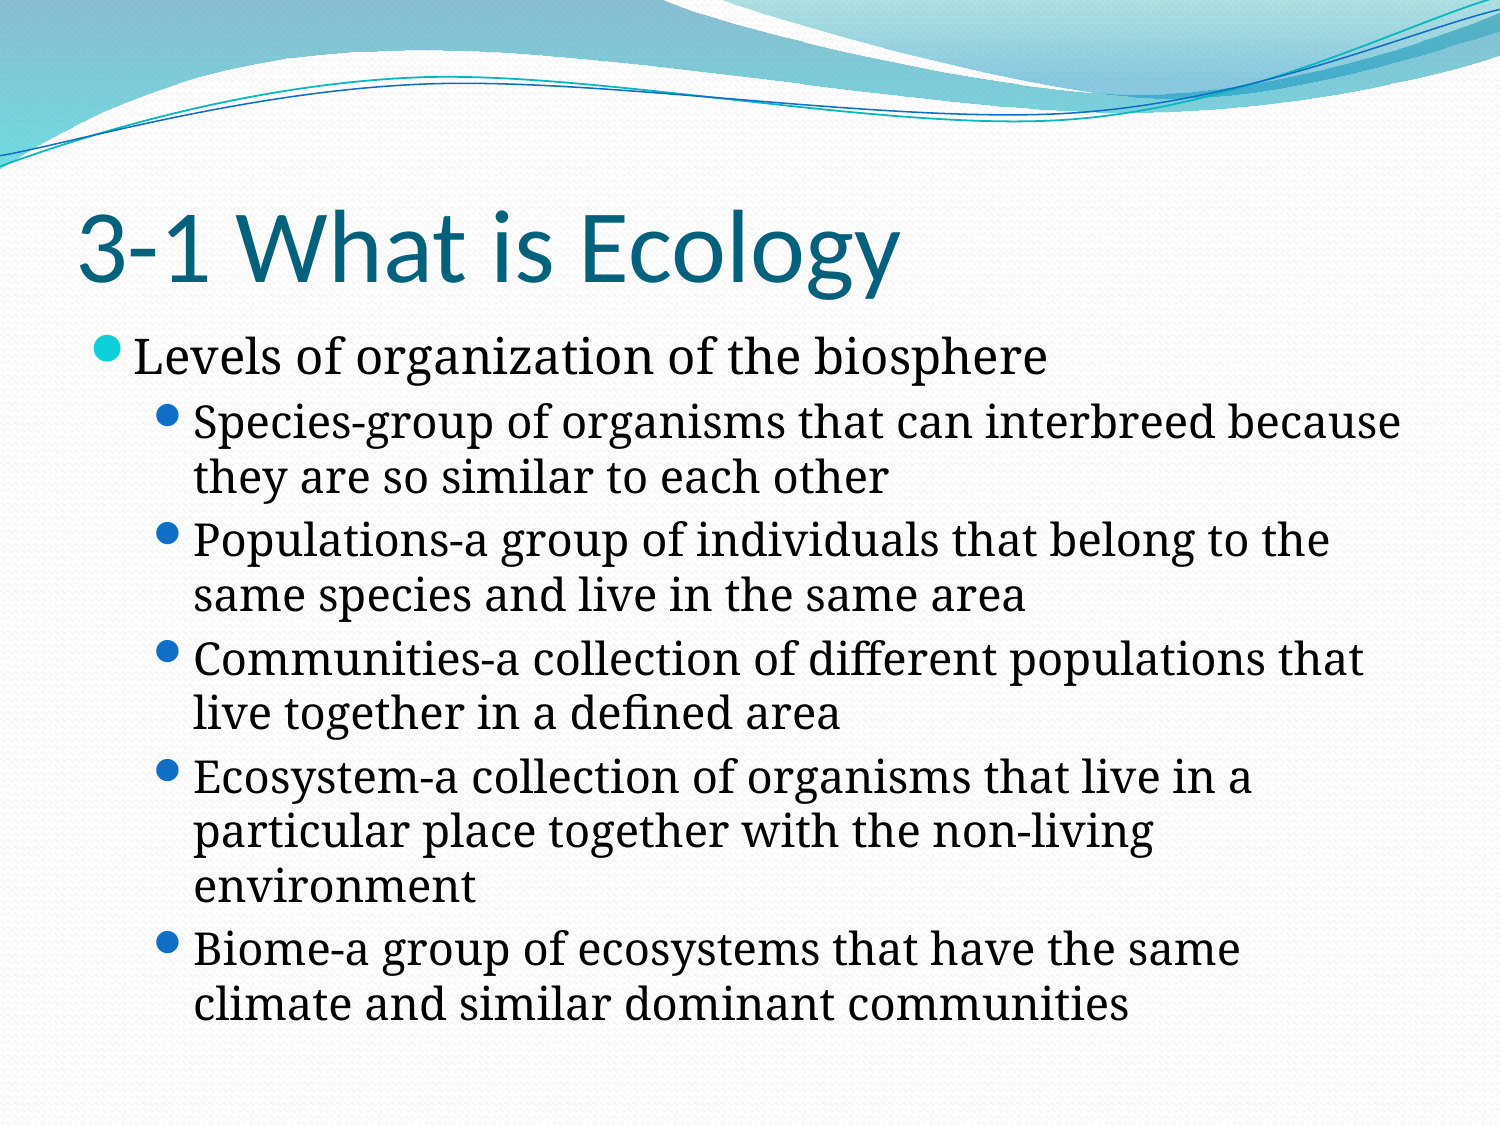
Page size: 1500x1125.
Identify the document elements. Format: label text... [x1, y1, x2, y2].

list Levels of organization of the biosphere Species-group of organisms that can interbreed because they are so similar to each other Populations-a group of individuals that belong to the same species and live in the same area Communities-a collection of different populations that live together in a defined area Ecosystem-a collection of organisms that live in a particular place together with the non-living environment Biome-a group of ecosystems that have the same climate and similar dominant communities [75, 317, 1425, 1038]
title 3-1 What is Ecology [75, 115, 1425, 303]
